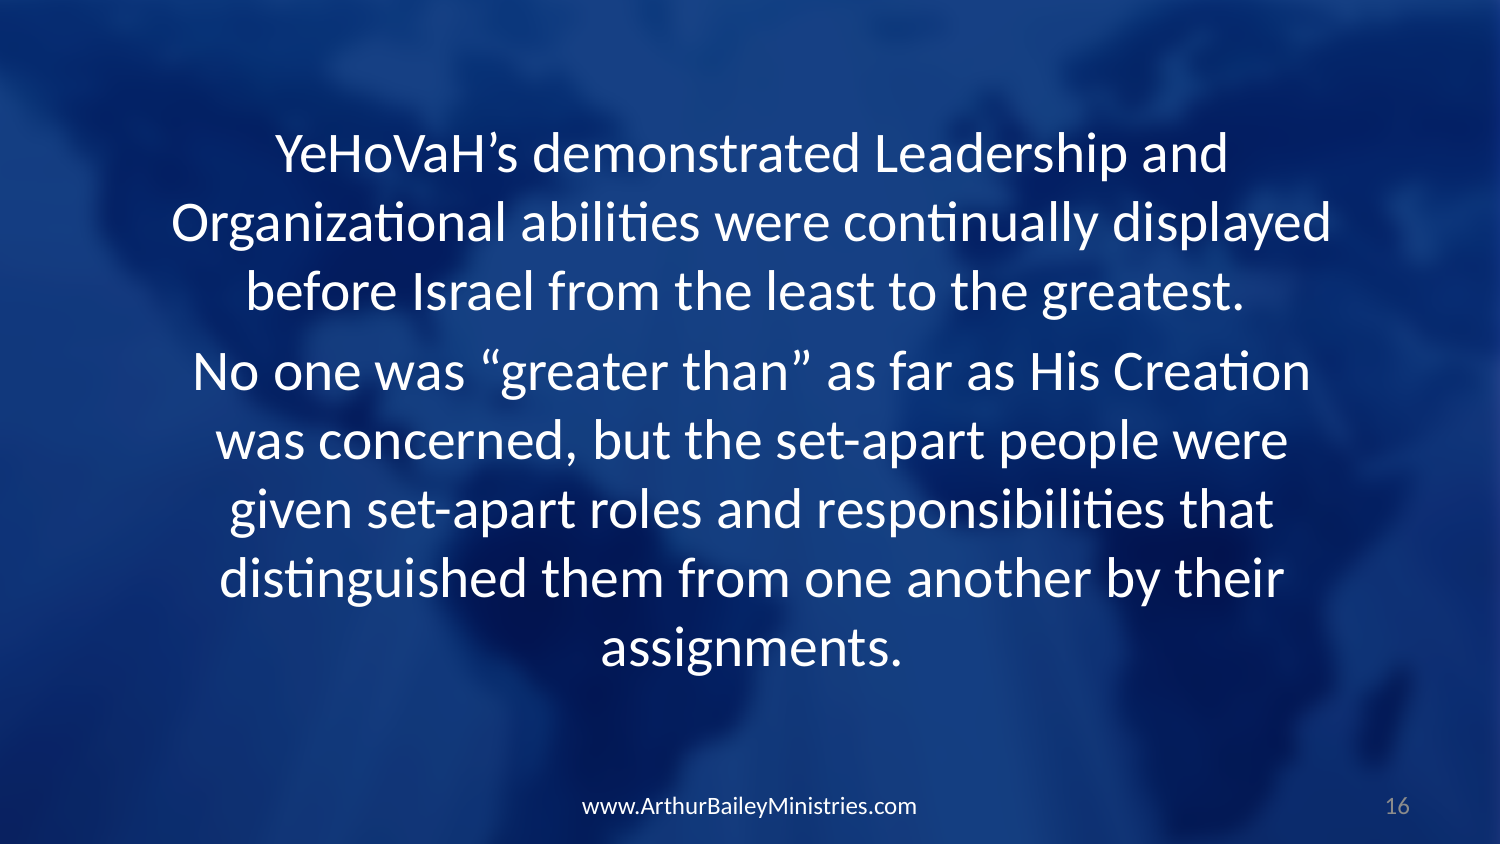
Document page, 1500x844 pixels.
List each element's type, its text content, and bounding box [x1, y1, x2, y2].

list YeHoVaH’s demonstrated Leadership and Organizational abilities were continually displayed before Israel from the least to the greatest. No one was “greater than” as far as His Creation was concerned, but the set-apart people were given set-apart roles and responsibilities that distinguished them from one another by their assignments. [151, 107, 1355, 741]
picture [0, 0, 1500, 844]
footer www.ArthurBaileyMinistries.com [512, 782, 988, 827]
slide_number 16 [1074, 782, 1425, 827]
